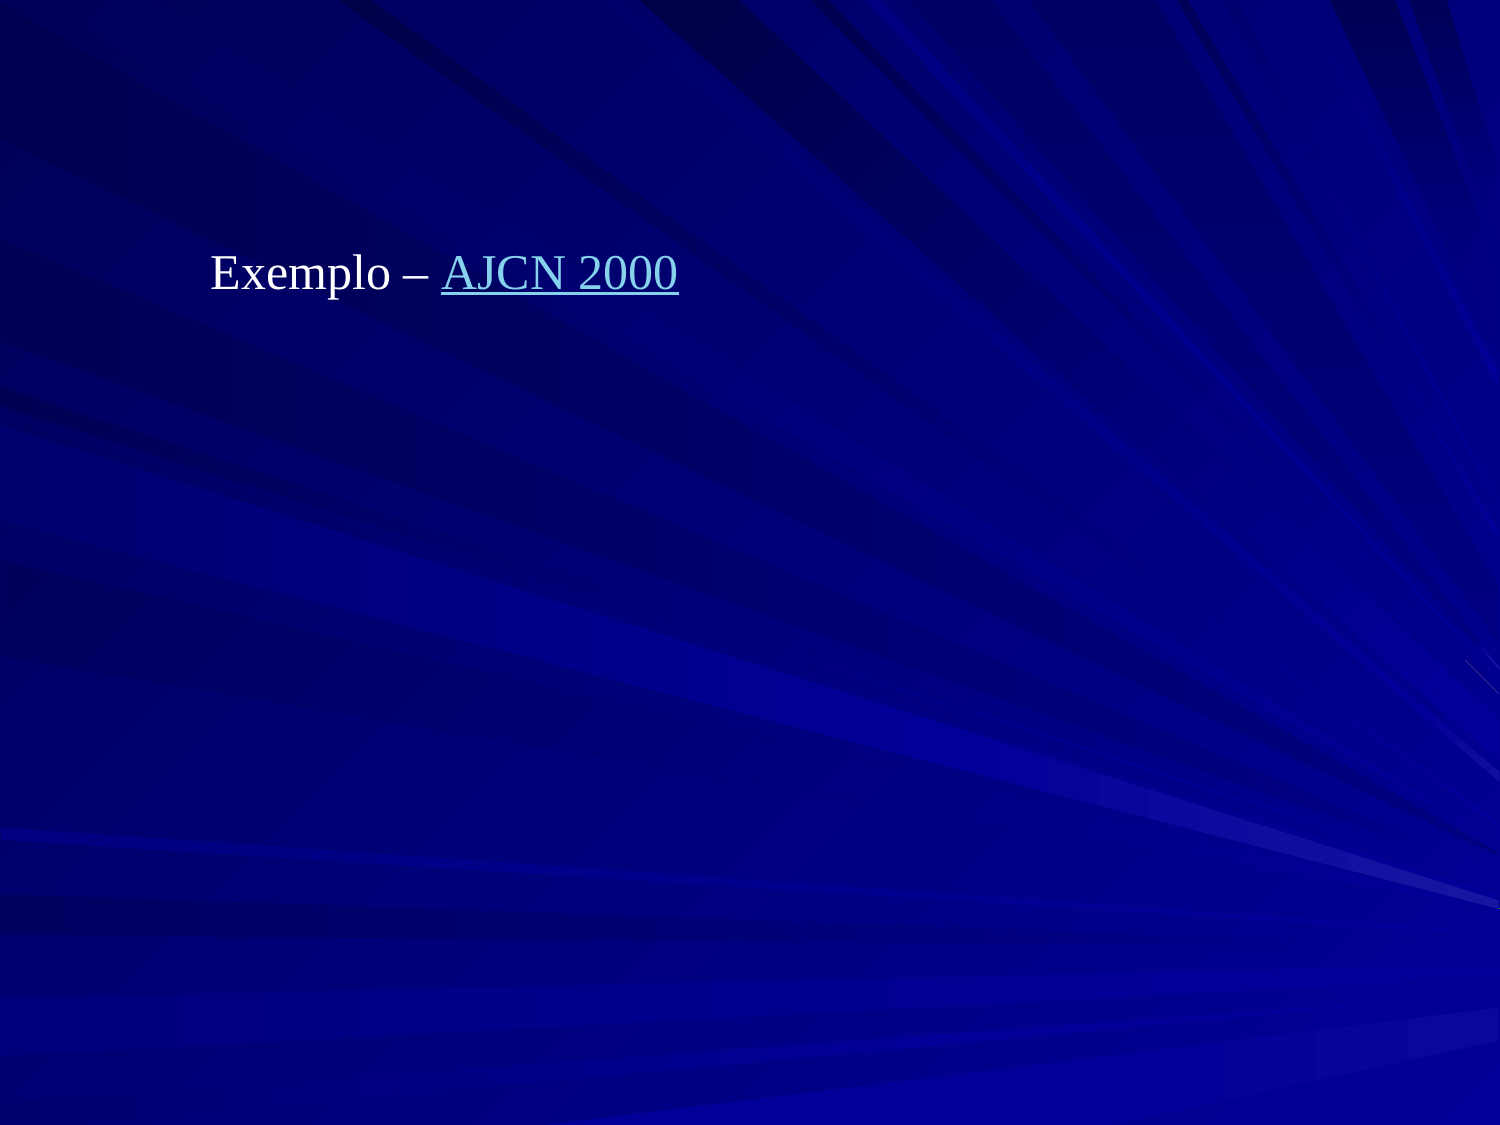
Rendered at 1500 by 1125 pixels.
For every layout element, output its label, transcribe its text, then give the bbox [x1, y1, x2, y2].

text_box Exemplo – AJCN 2000 [195, 231, 694, 307]
